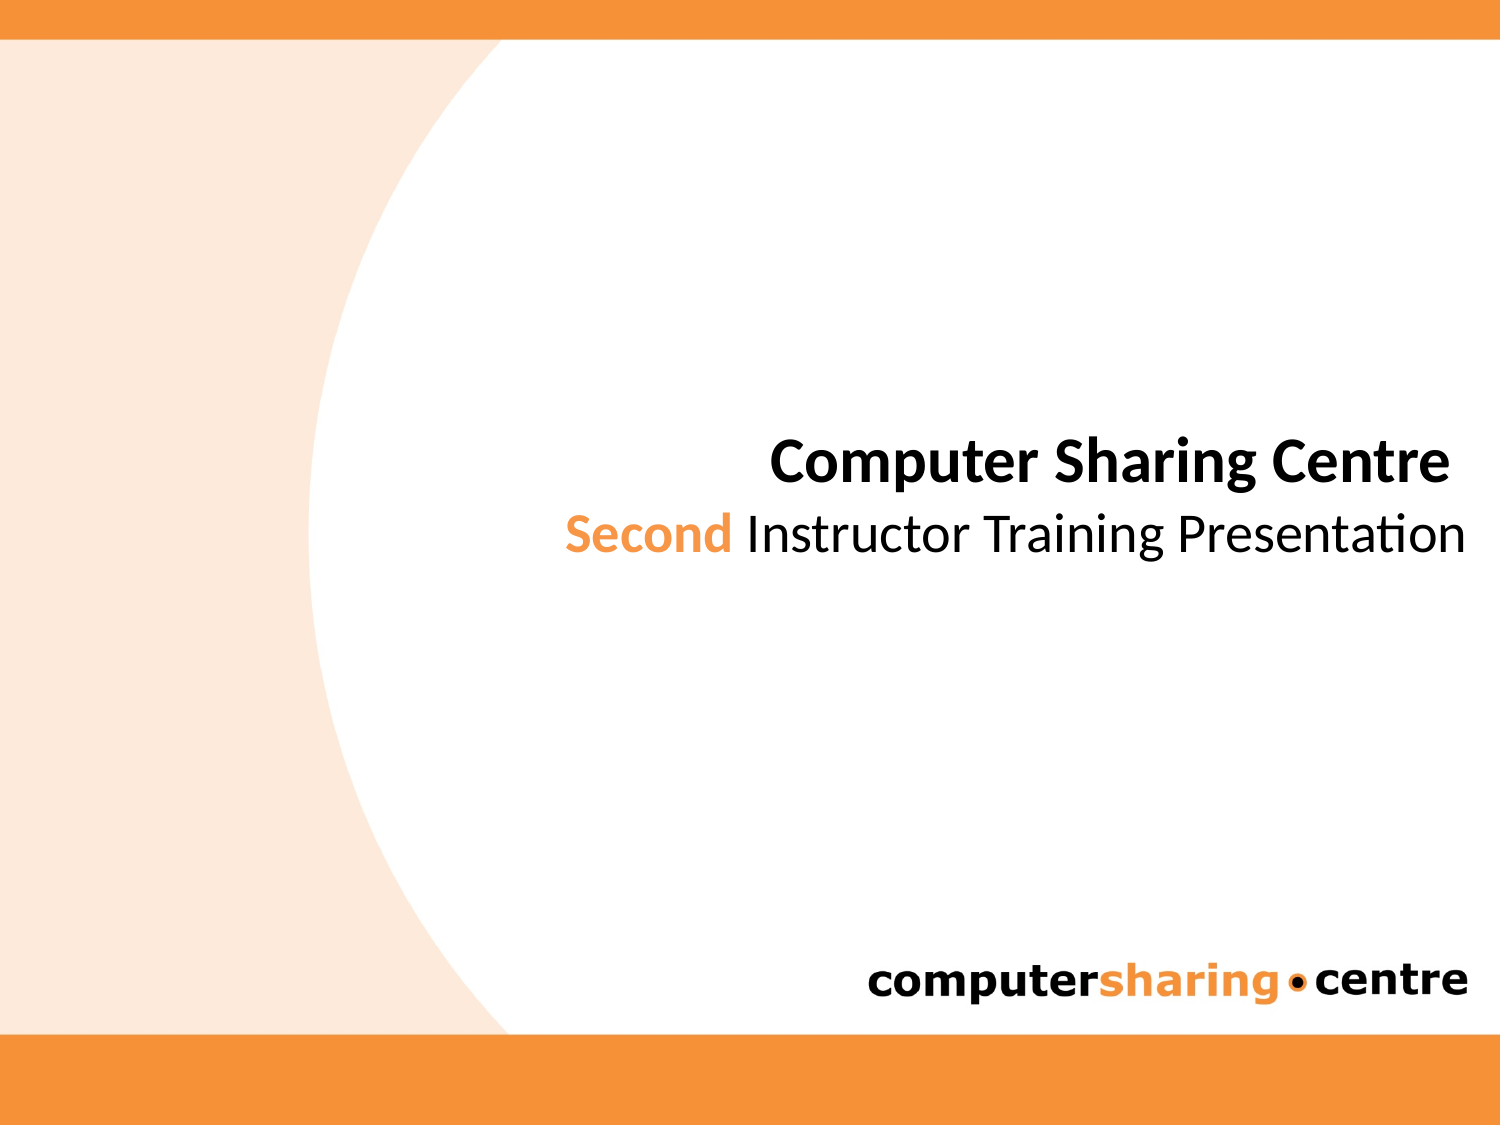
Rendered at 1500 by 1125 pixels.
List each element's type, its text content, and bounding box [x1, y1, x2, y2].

title Computer Sharing Centre Second Instructor Training Presentation [207, 408, 1483, 651]
picture [0, 0, 1500, 1125]
